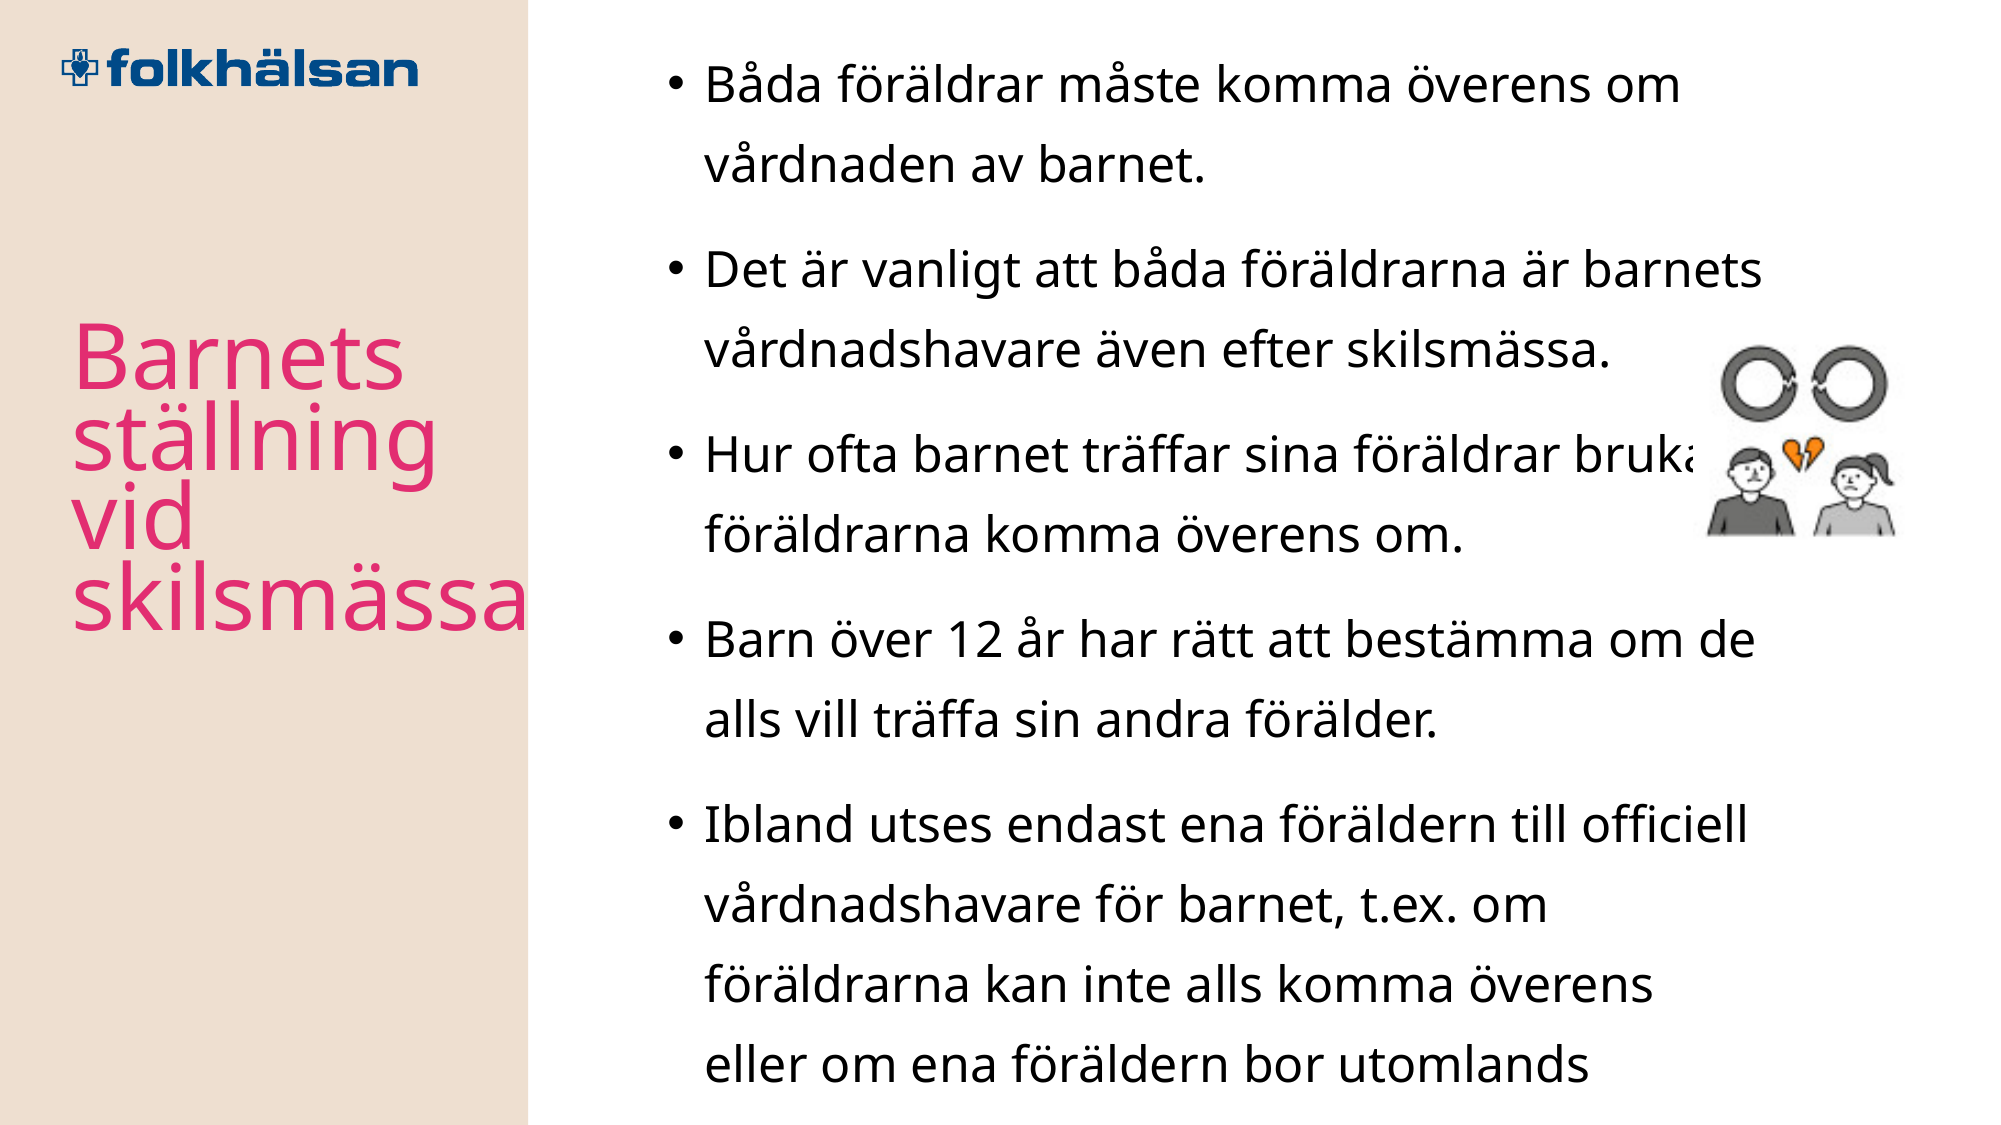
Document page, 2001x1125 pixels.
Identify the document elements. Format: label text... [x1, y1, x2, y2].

list Båda föräldrar måste komma överens om vårdnaden av barnet. Det är vanligt att båda föräldrarna är barnets vårdnadshavare även efter skilsmässa. Hur ofta barnet träffar sina föräldrar brukar föräldrarna komma överens om. Barn över 12 år har rätt att bestämma om de alls vill träffa sin andra förälder. Ibland utses endast ena föräldern till officiell vårdnadshavare för barnet, t.ex. om föräldrarna kan inte alls komma överens eller om ena föräldern bor utomlands [667, 32, 1766, 1064]
list Barnets ställning vid skilsmässa [71, 328, 584, 821]
picture [1693, 328, 1914, 549]
picture [61, 48, 418, 87]
